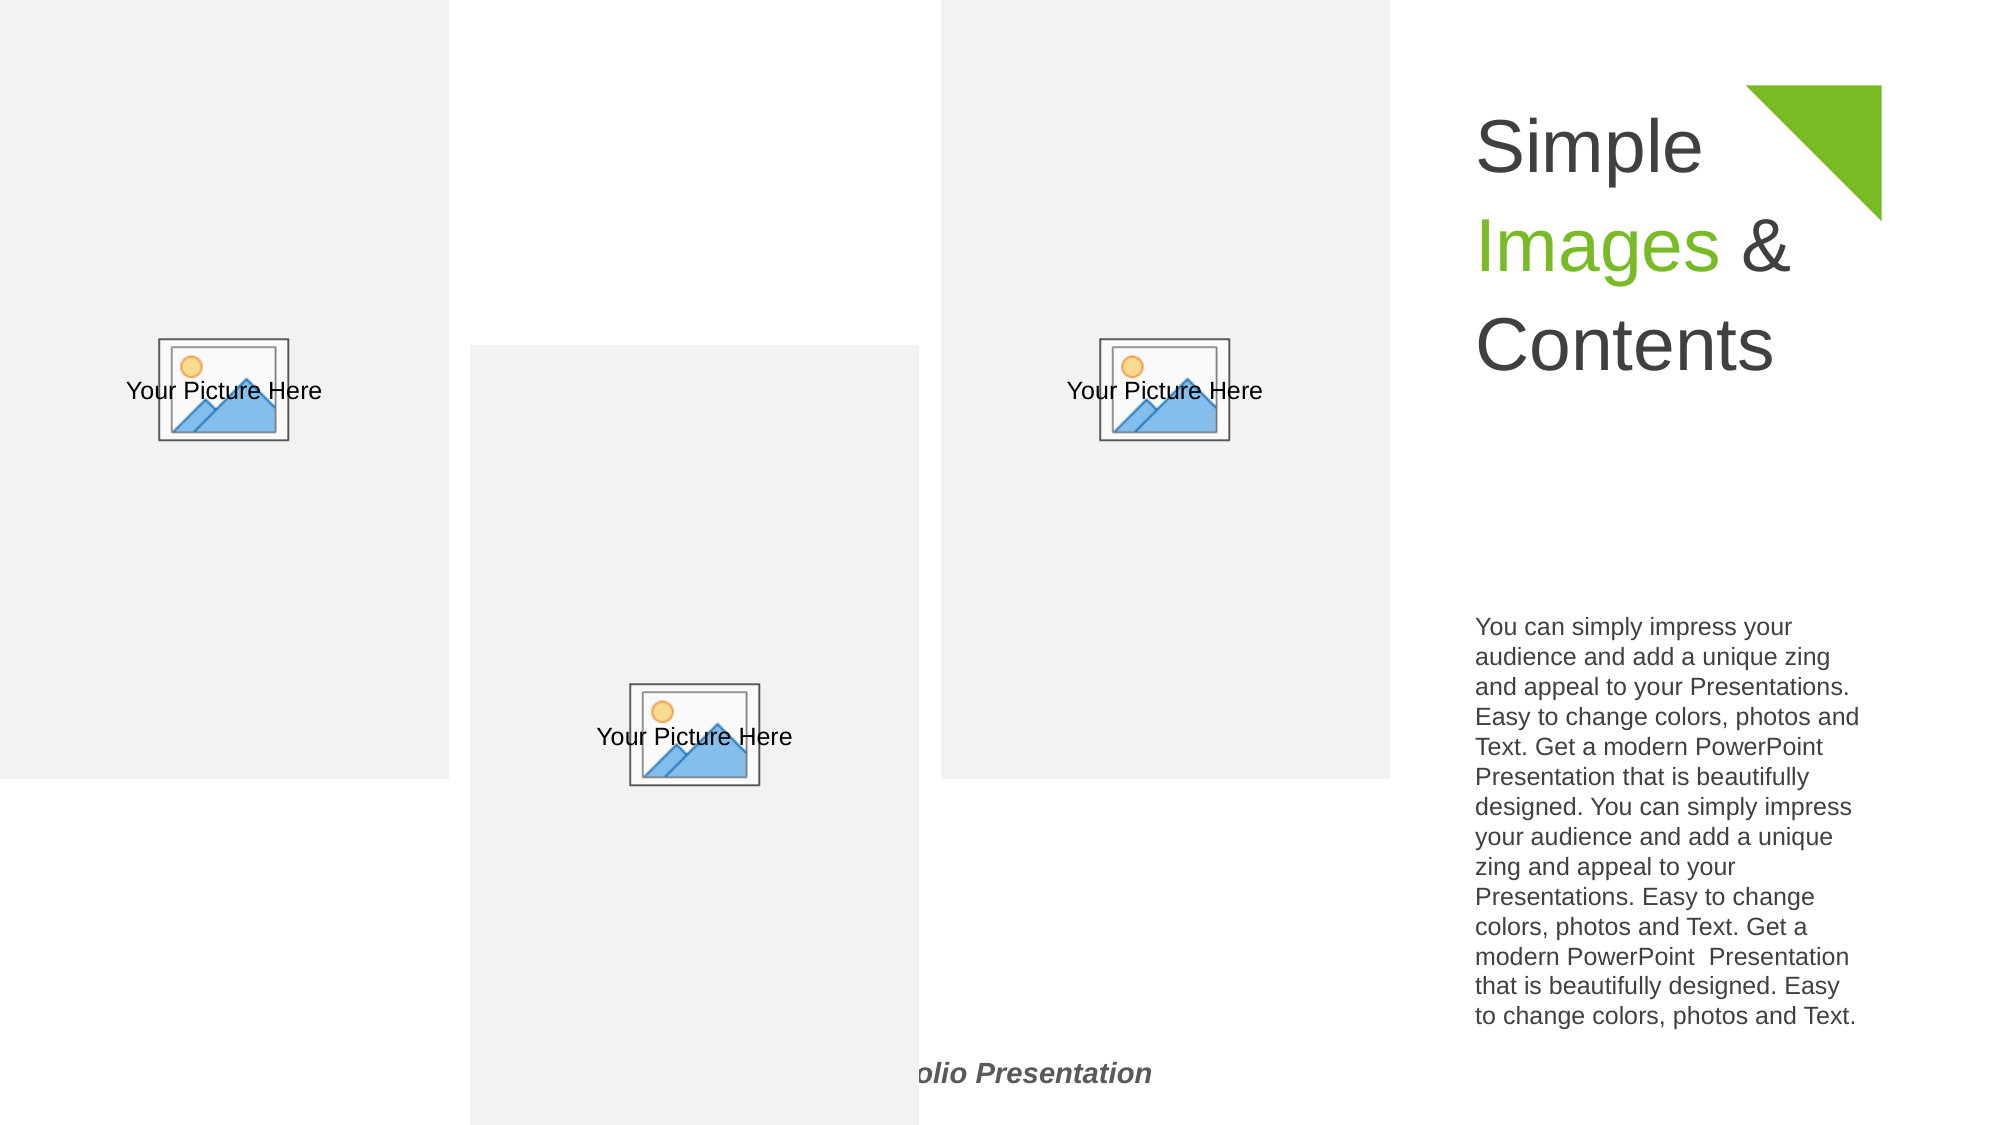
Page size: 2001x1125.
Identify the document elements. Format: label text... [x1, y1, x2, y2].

text_box [1743, 84, 1883, 224]
picture [470, 345, 920, 1125]
text_box Simple Images & Contents [1460, 86, 1882, 387]
text_box Portfolio Presentation [920, 1047, 1169, 1098]
picture [940, 0, 1390, 780]
text_box You can simply impress your audience and add a unique zing and appeal to your Presentations. Easy to change colors, photos and Text. Get a modern PowerPoint Presentation that is beautifully designed. You can simply impress your audience and add a unique zing and appeal to your Presentations. Easy to change colors, photos and Text. Get a modern PowerPoint Presentation that is beautifully designed. Easy to change colors, photos and Text. [1460, 603, 1882, 1038]
picture [0, 0, 449, 780]
